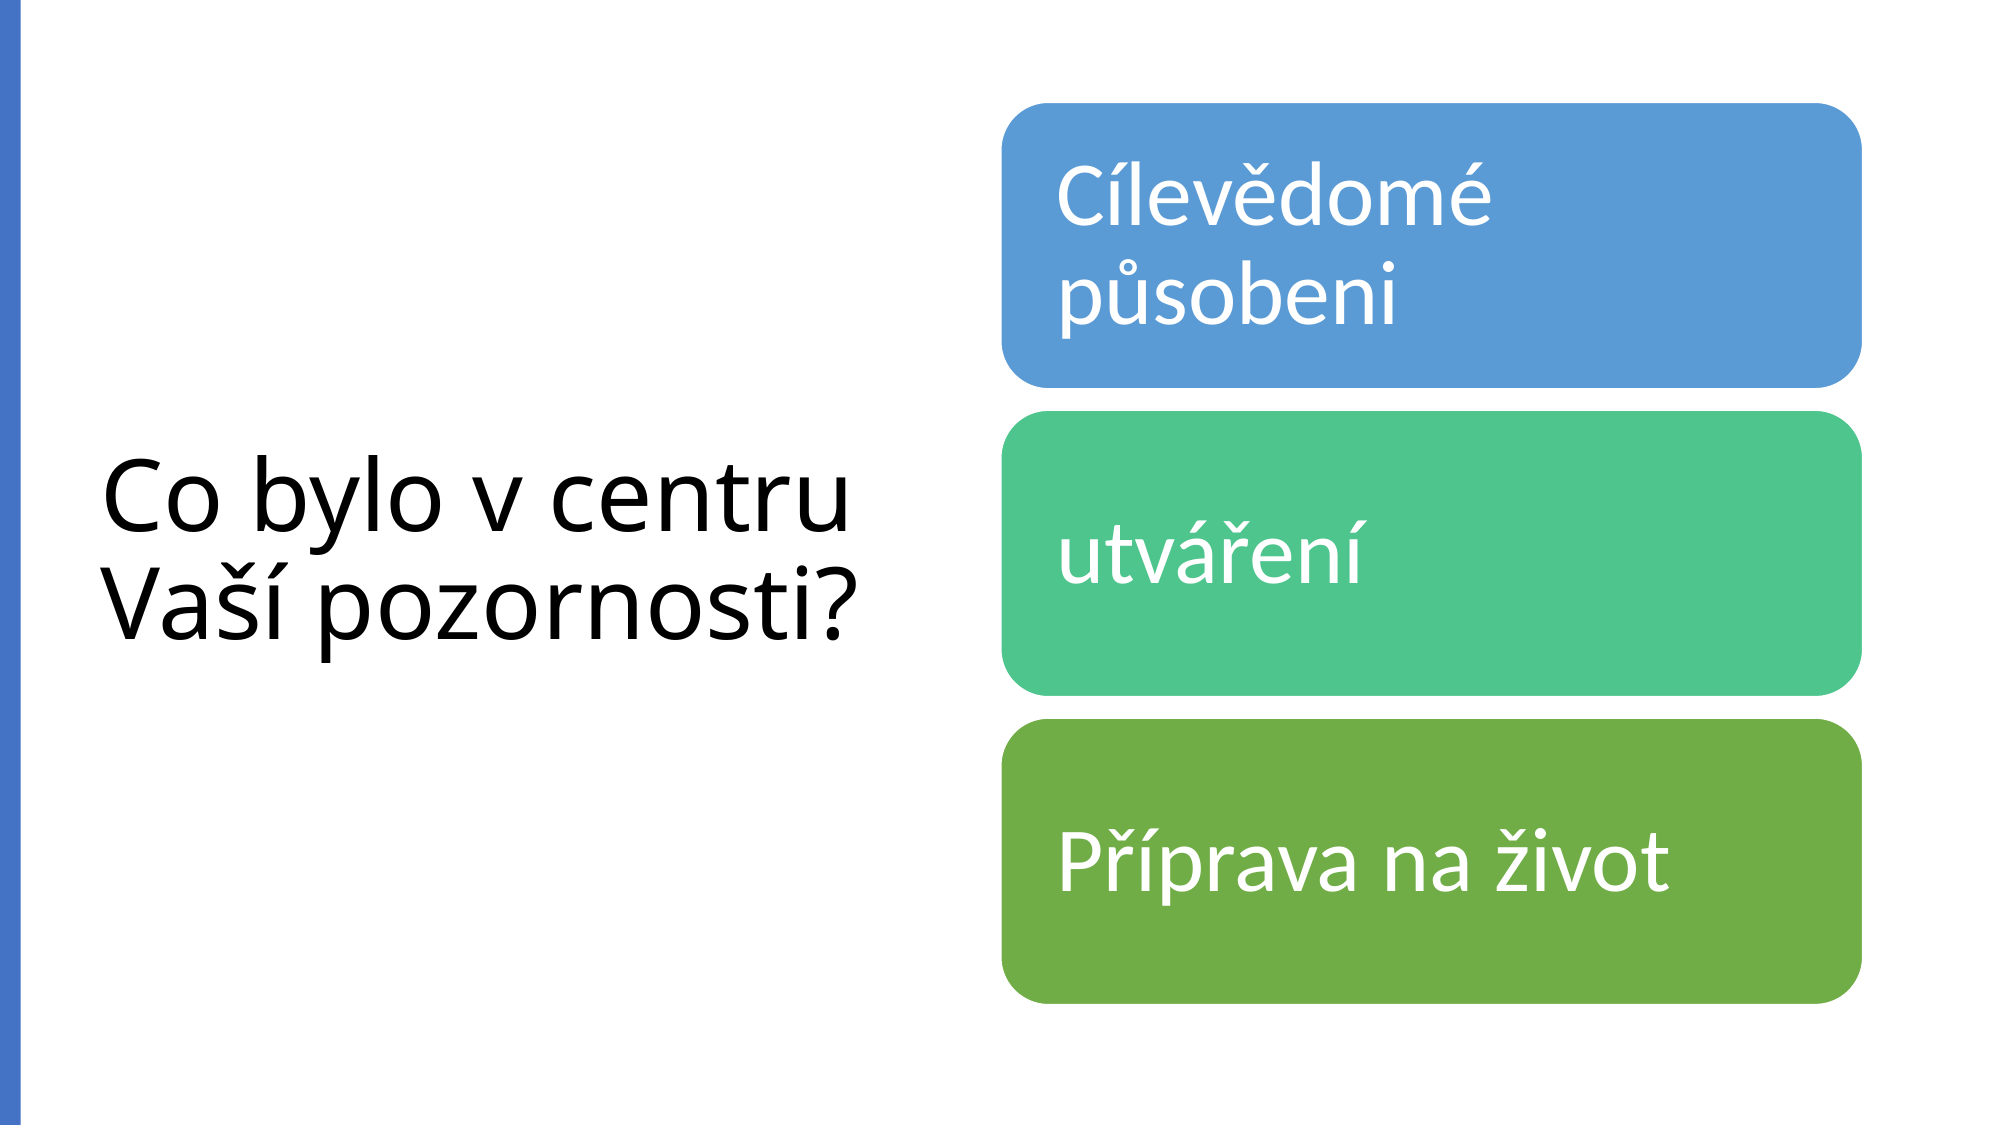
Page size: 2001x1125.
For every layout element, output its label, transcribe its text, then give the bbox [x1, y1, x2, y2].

text_box [0, 0, 21, 1125]
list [1000, 101, 1863, 1005]
title Co bylo v centru Vaší pozornosti? [85, 101, 936, 1005]
